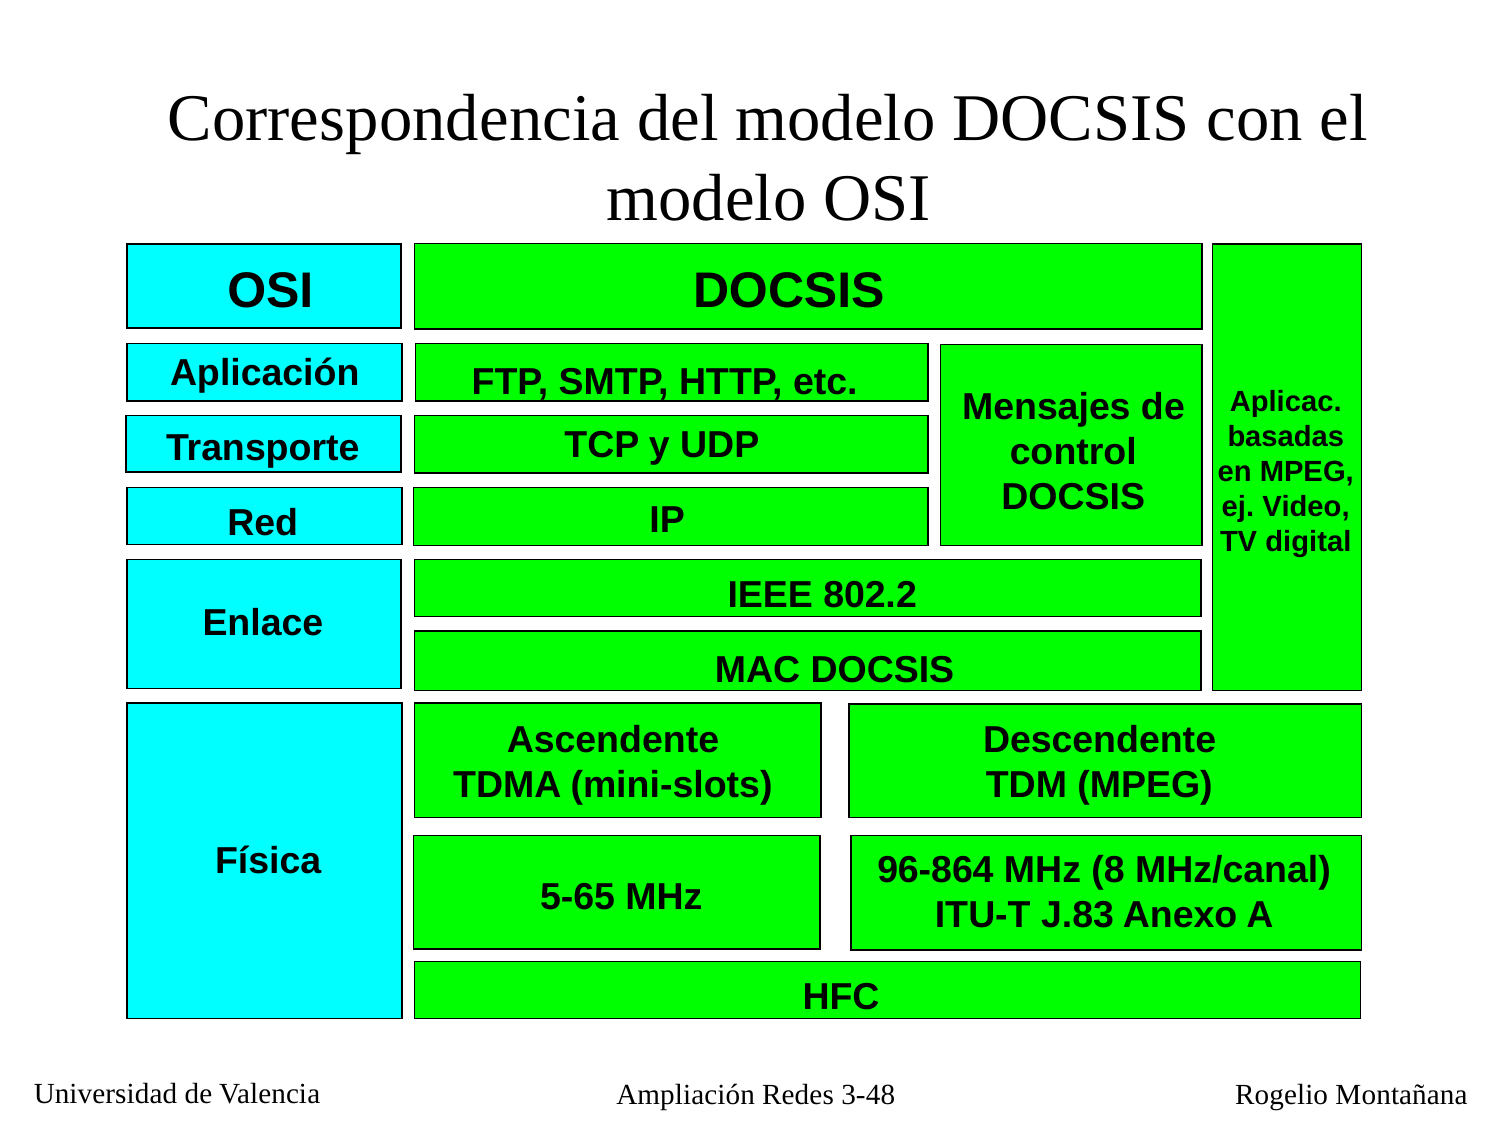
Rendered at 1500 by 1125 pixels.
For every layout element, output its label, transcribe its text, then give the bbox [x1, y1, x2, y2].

text_box [940, 525, 1196, 546]
text_box [414, 415, 549, 473]
text_box MAC DOCSIS [700, 637, 970, 698]
text_box [848, 704, 1362, 818]
text_box [126, 415, 151, 472]
text_box Aplicación [155, 340, 375, 401]
text_box [940, 344, 1203, 374]
text_box [375, 343, 403, 401]
text_box OSI [212, 249, 329, 325]
text_box [414, 559, 1201, 617]
text_box Enlace [187, 590, 339, 651]
text_box 5-65 MHz [525, 864, 718, 925]
text_box [414, 703, 821, 818]
text_box [413, 487, 634, 546]
text_box Aplicac. basadas en MPEG, ej. Video, TV digital [1196, 374, 1375, 565]
text_box [1212, 243, 1362, 374]
text_box HFC [787, 964, 895, 1025]
text_box [127, 559, 401, 689]
text_box Red [212, 490, 314, 551]
text_box Física [200, 828, 337, 889]
slide_number Ampliación Redes 3-48 [572, 1067, 940, 1125]
text_box Correspondencia del modelo DOCSIS con el modelo OSI [99, 66, 1438, 241]
text_box TCP y UDP [549, 412, 775, 473]
text_box [700, 487, 929, 546]
text_box 96-864 MHz (8 MHz/canal) ITU-T J.83 Anexo A [845, 837, 1363, 943]
text_box [413, 835, 820, 949]
text_box [414, 243, 1203, 330]
text_box [414, 631, 1201, 691]
text_box Transporte [151, 415, 375, 476]
text_box [127, 243, 401, 329]
text_box [414, 961, 1361, 1019]
text_box [127, 703, 403, 1019]
text_box Descendente TDM (MPEG) [968, 707, 1231, 812]
text_box [375, 415, 401, 472]
text_box IEEE 802.2 [712, 562, 932, 623]
text_box Ascendente TDMA (mini-slots) [438, 707, 788, 812]
text_box Mensajes de control DOCSIS [934, 374, 1196, 525]
text_box FTP, SMTP, HTTP, etc. [456, 349, 874, 410]
text_box [127, 487, 403, 545]
text_box [127, 343, 155, 401]
text_box [415, 343, 928, 401]
text_box DOCSIS [678, 249, 900, 325]
text_box [1212, 565, 1362, 691]
text_box IP [634, 487, 700, 548]
text_box [775, 415, 928, 473]
text_box [851, 943, 1362, 950]
